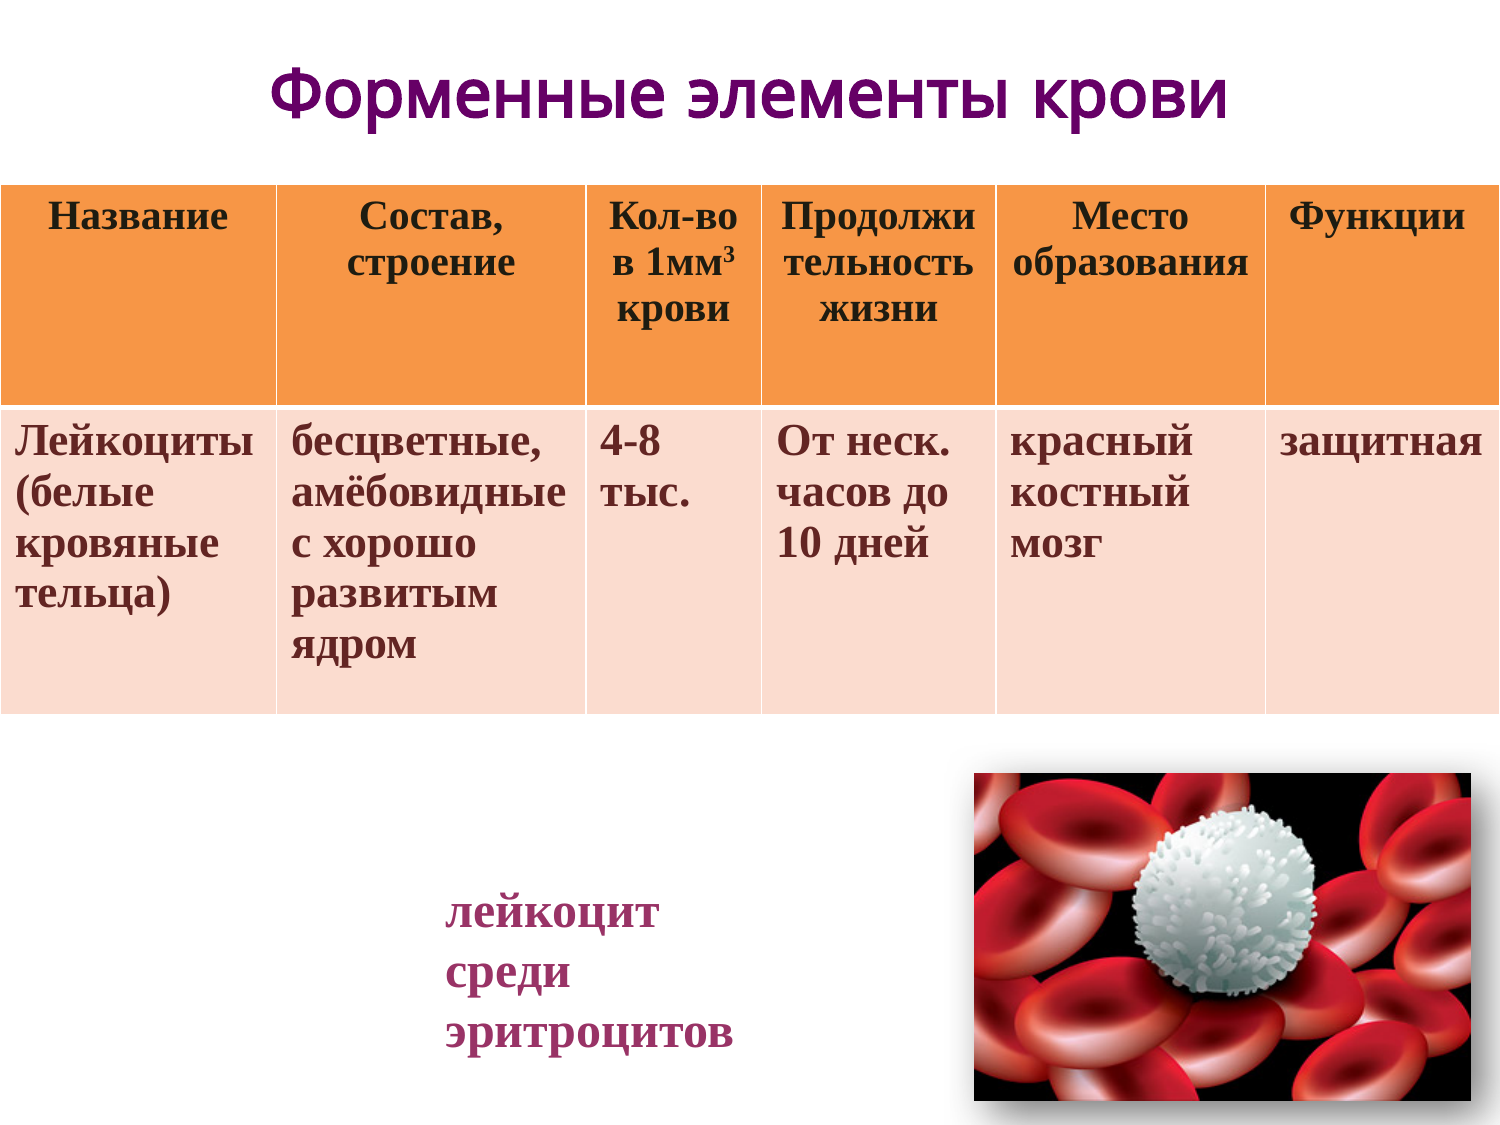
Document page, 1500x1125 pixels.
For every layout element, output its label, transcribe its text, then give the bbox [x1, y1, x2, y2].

table_cell защитная [1266, 410, 1499, 714]
picture [974, 773, 1471, 1101]
table_cell красный костный мозг [997, 410, 1265, 714]
table_header Название [1, 185, 276, 405]
table_header Место образования [997, 185, 1265, 405]
table_header Продолжительность жизни [762, 185, 995, 405]
table_cell Лейкоциты (белые кровяные тельца) [1, 410, 276, 714]
text_box Форменные элементы крови [0, 42, 1500, 138]
table_header Функции [1266, 185, 1499, 405]
table_cell От неск. часов до 10 дней [762, 410, 995, 714]
text_box лейкоцит среди эритроцитов [431, 869, 845, 1065]
table_cell 4-8 тыс. [587, 410, 761, 714]
table_header Состав, строение [277, 185, 585, 405]
table_cell бесцветные, амёбовидные с хорошо развитым ядром [277, 410, 585, 714]
table_header Кол-во в 1мм3 крови [587, 185, 761, 405]
